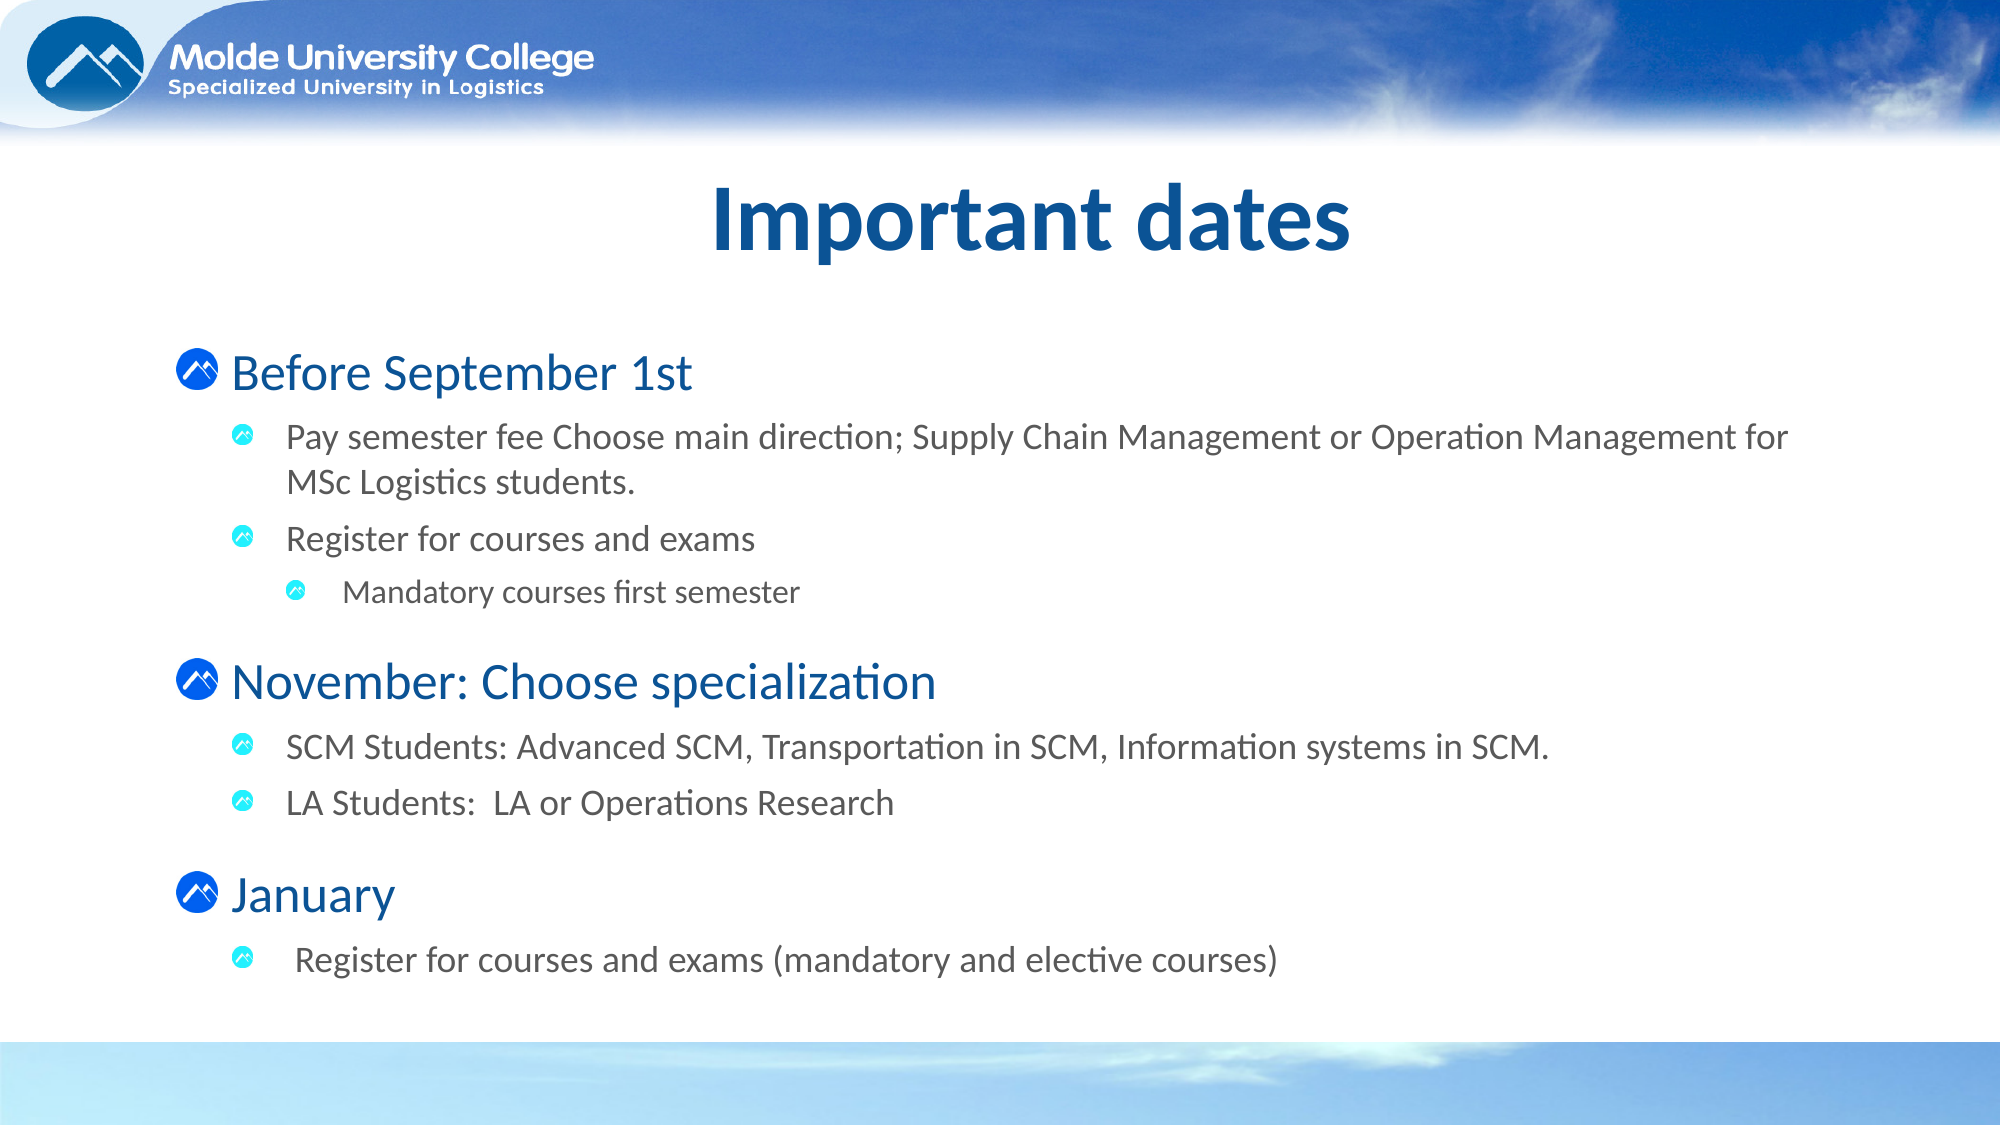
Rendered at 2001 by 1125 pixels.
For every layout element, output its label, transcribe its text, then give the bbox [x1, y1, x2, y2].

picture [286, 580, 305, 600]
picture [232, 790, 253, 811]
picture [232, 525, 253, 547]
picture [232, 733, 253, 755]
picture [232, 946, 253, 968]
picture [0, 0, 2000, 146]
picture [176, 871, 218, 913]
picture [232, 424, 253, 445]
picture [0, 1042, 2000, 1125]
title Important dates [161, 147, 1900, 335]
list Before September 1st Pay semester fee Choose main direction; Supply Chain Management or Operation Management for MSc Logistics students. Register for courses and exams Mandatory courses first semester November: Choose specialization SCM Students: Advanced SCM, Transportation in SCM, Information systems in SCM. LA Students: LA or Operations Research January Register for courses and exams (mandatory and elective courses) [161, 335, 1838, 991]
picture [176, 348, 218, 390]
picture [176, 658, 218, 700]
